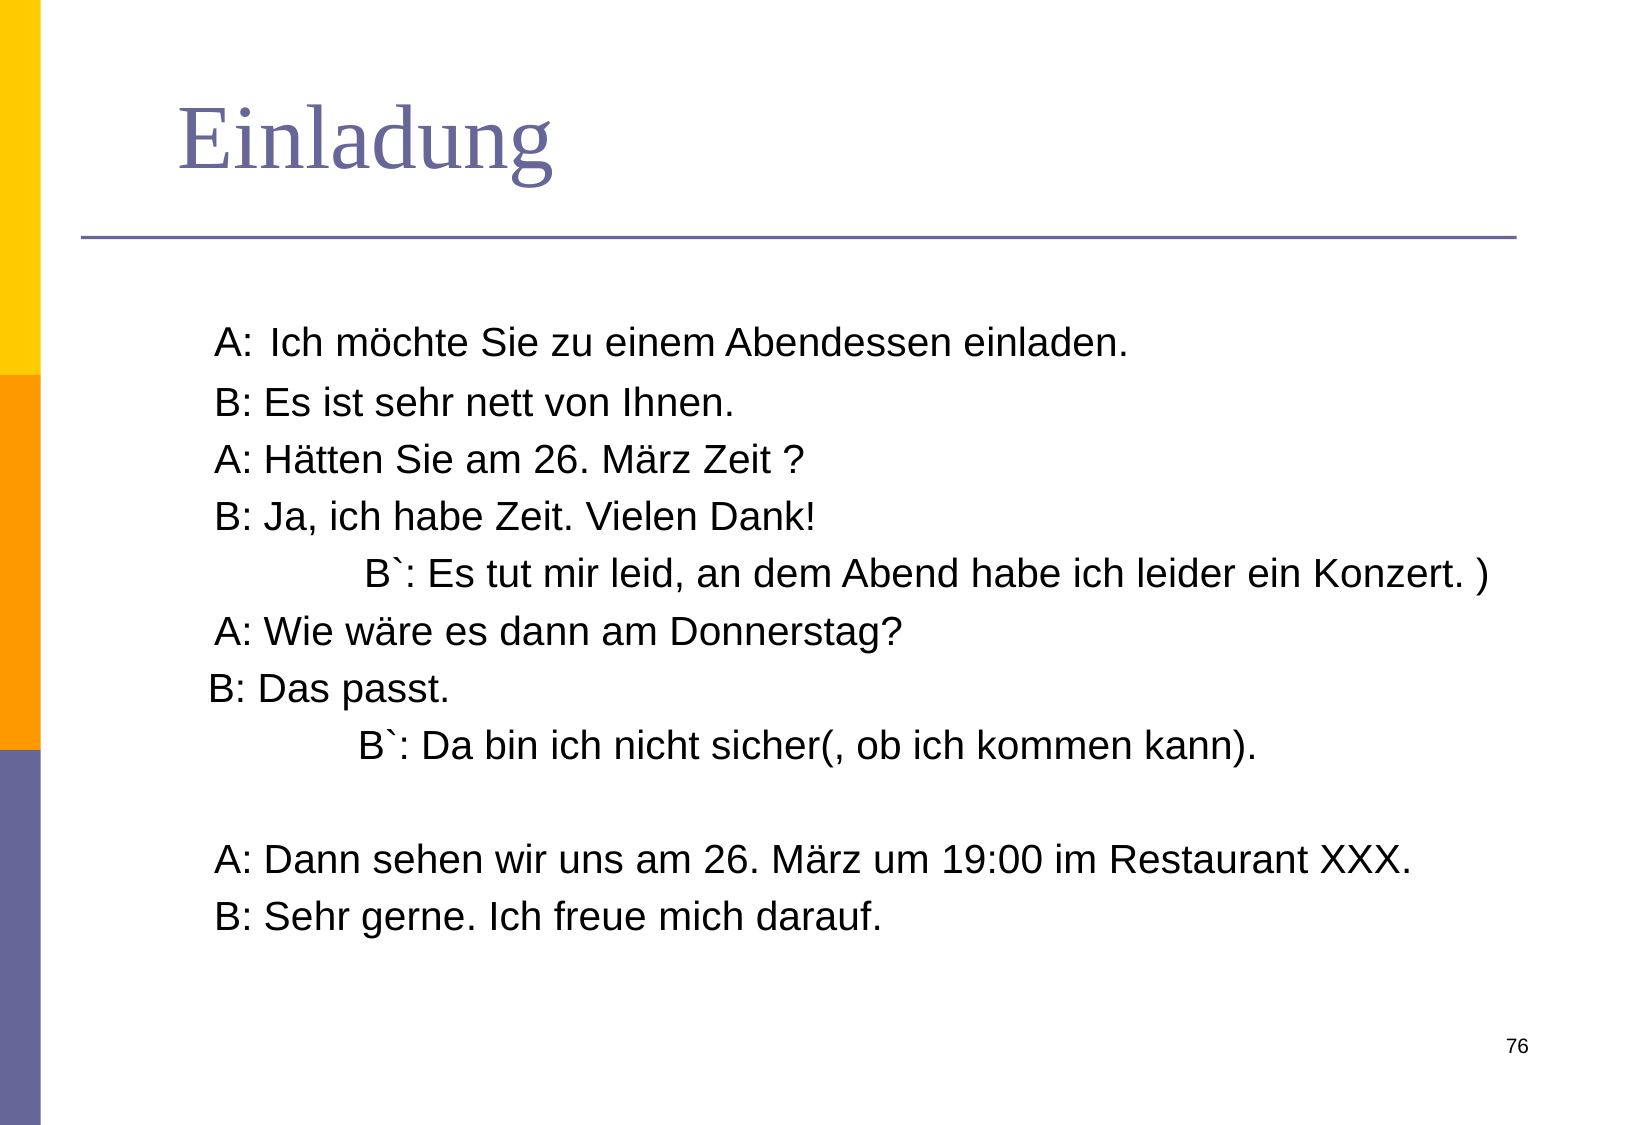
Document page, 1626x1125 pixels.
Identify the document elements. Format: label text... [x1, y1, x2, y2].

slide_number 76 [1164, 1025, 1544, 1100]
list A: Ich möchte Sie zu einem Abendessen einladen. B: Es ist sehr nett von Ihnen. A: Hätten Sie am 26. März Zeit ? B: Ja, ich habe Zeit. Vielen Dank! B`: Es tut mir leid, an dem Abend habe ich leider ein Konzert. ) A: Wie wäre es dann am Donnerstag? B: Das passt. B`: Da bin ich nicht sicher(, ob ich kommen kann). A: Dann sehen wir uns am 26. März um 19:00 im Restaurant XXX. B: Sehr gerne. Ich freue mich darauf. [192, 290, 1581, 1025]
title Einladung [162, 113, 1431, 195]
